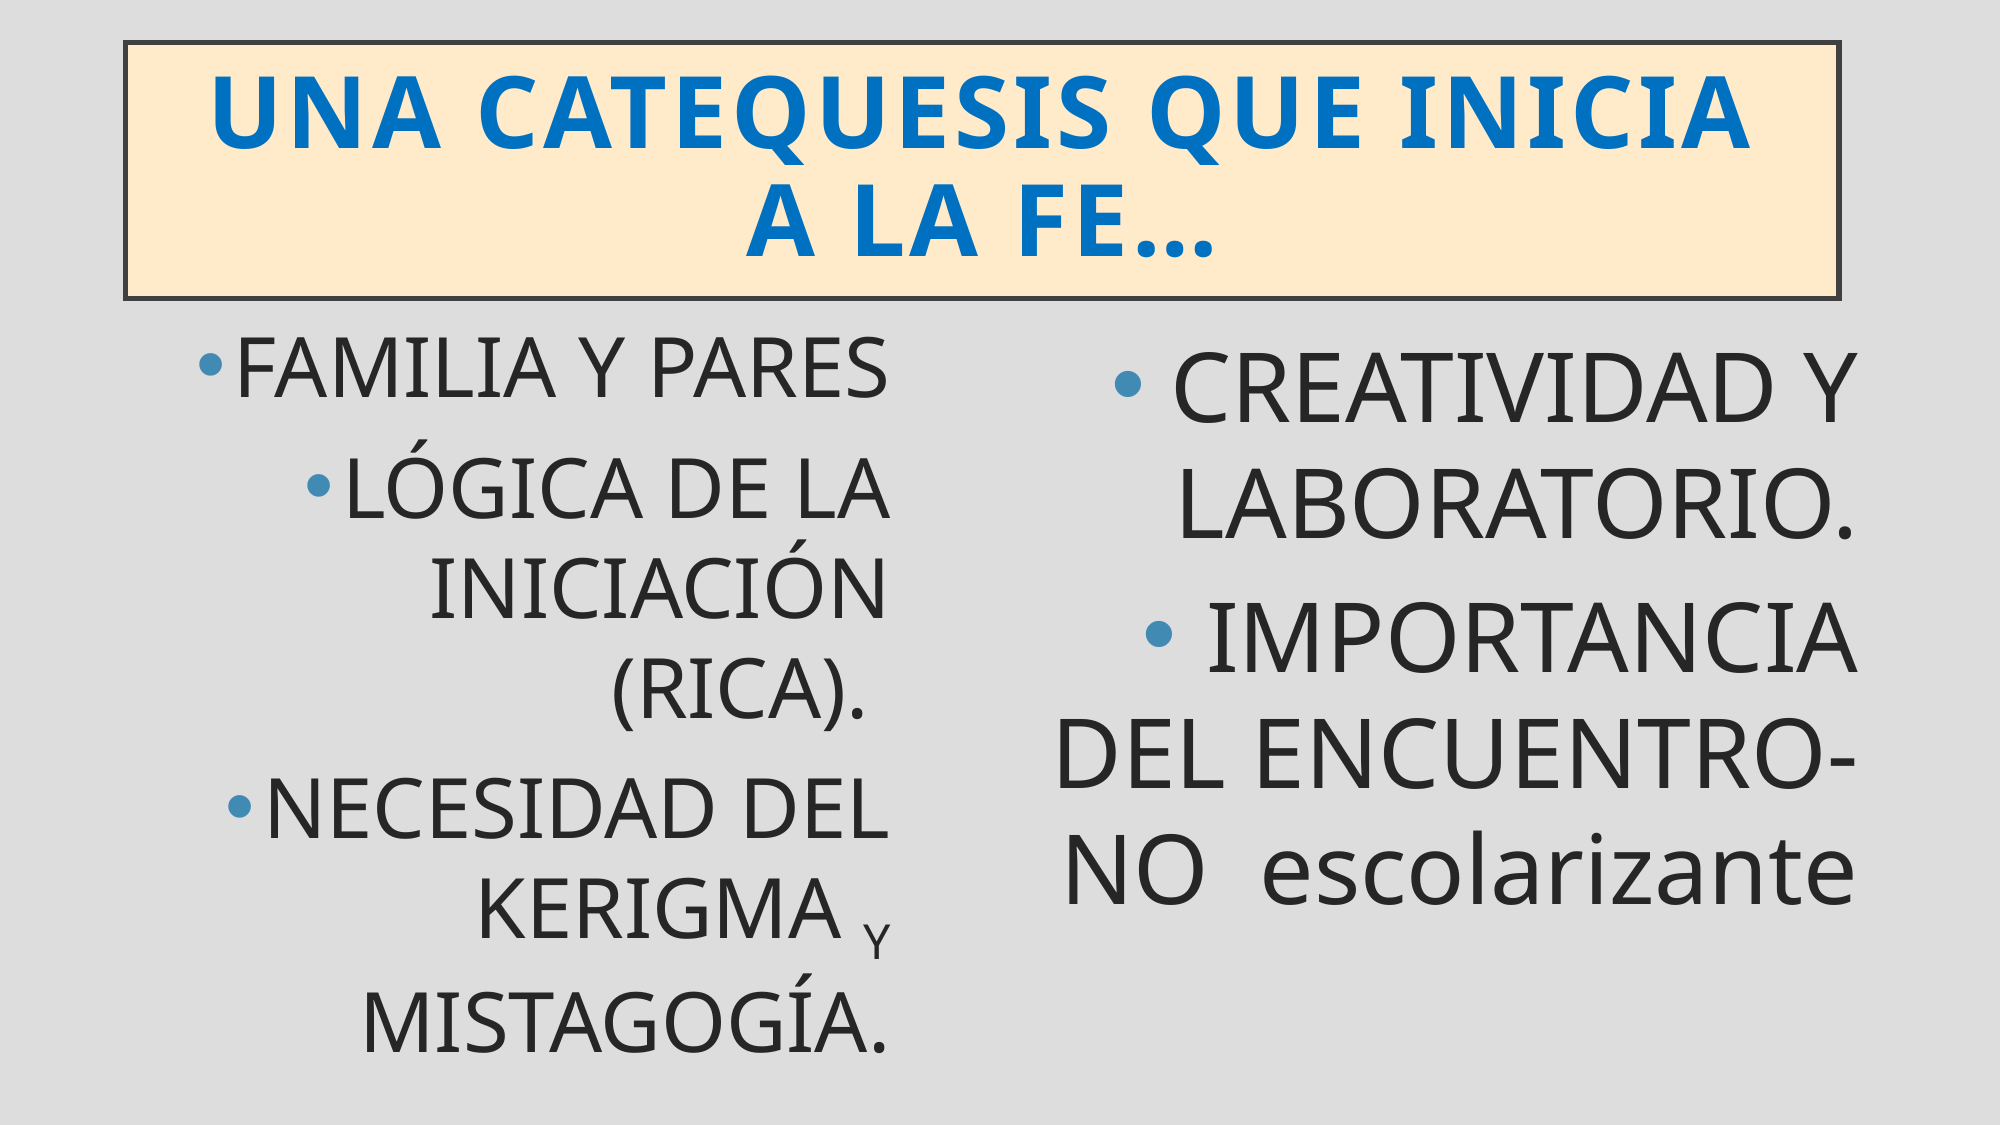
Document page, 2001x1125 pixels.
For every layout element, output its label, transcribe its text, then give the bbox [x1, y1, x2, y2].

list CREATIVIDAD Y LABORATORIO. IMPORTANCIA DEL ENCUENTRO- NO escolarizante [982, 317, 1874, 1053]
title UNA CATEQUESIS QUE INICIA A LA FE… [123, 40, 1842, 301]
list FAMILIA Y PARES LÓGICA DE LA INICIACIÓN (RICA). NECESIDAD DEL KERIGMA Y MISTAGOGÍA. [125, 306, 906, 967]
